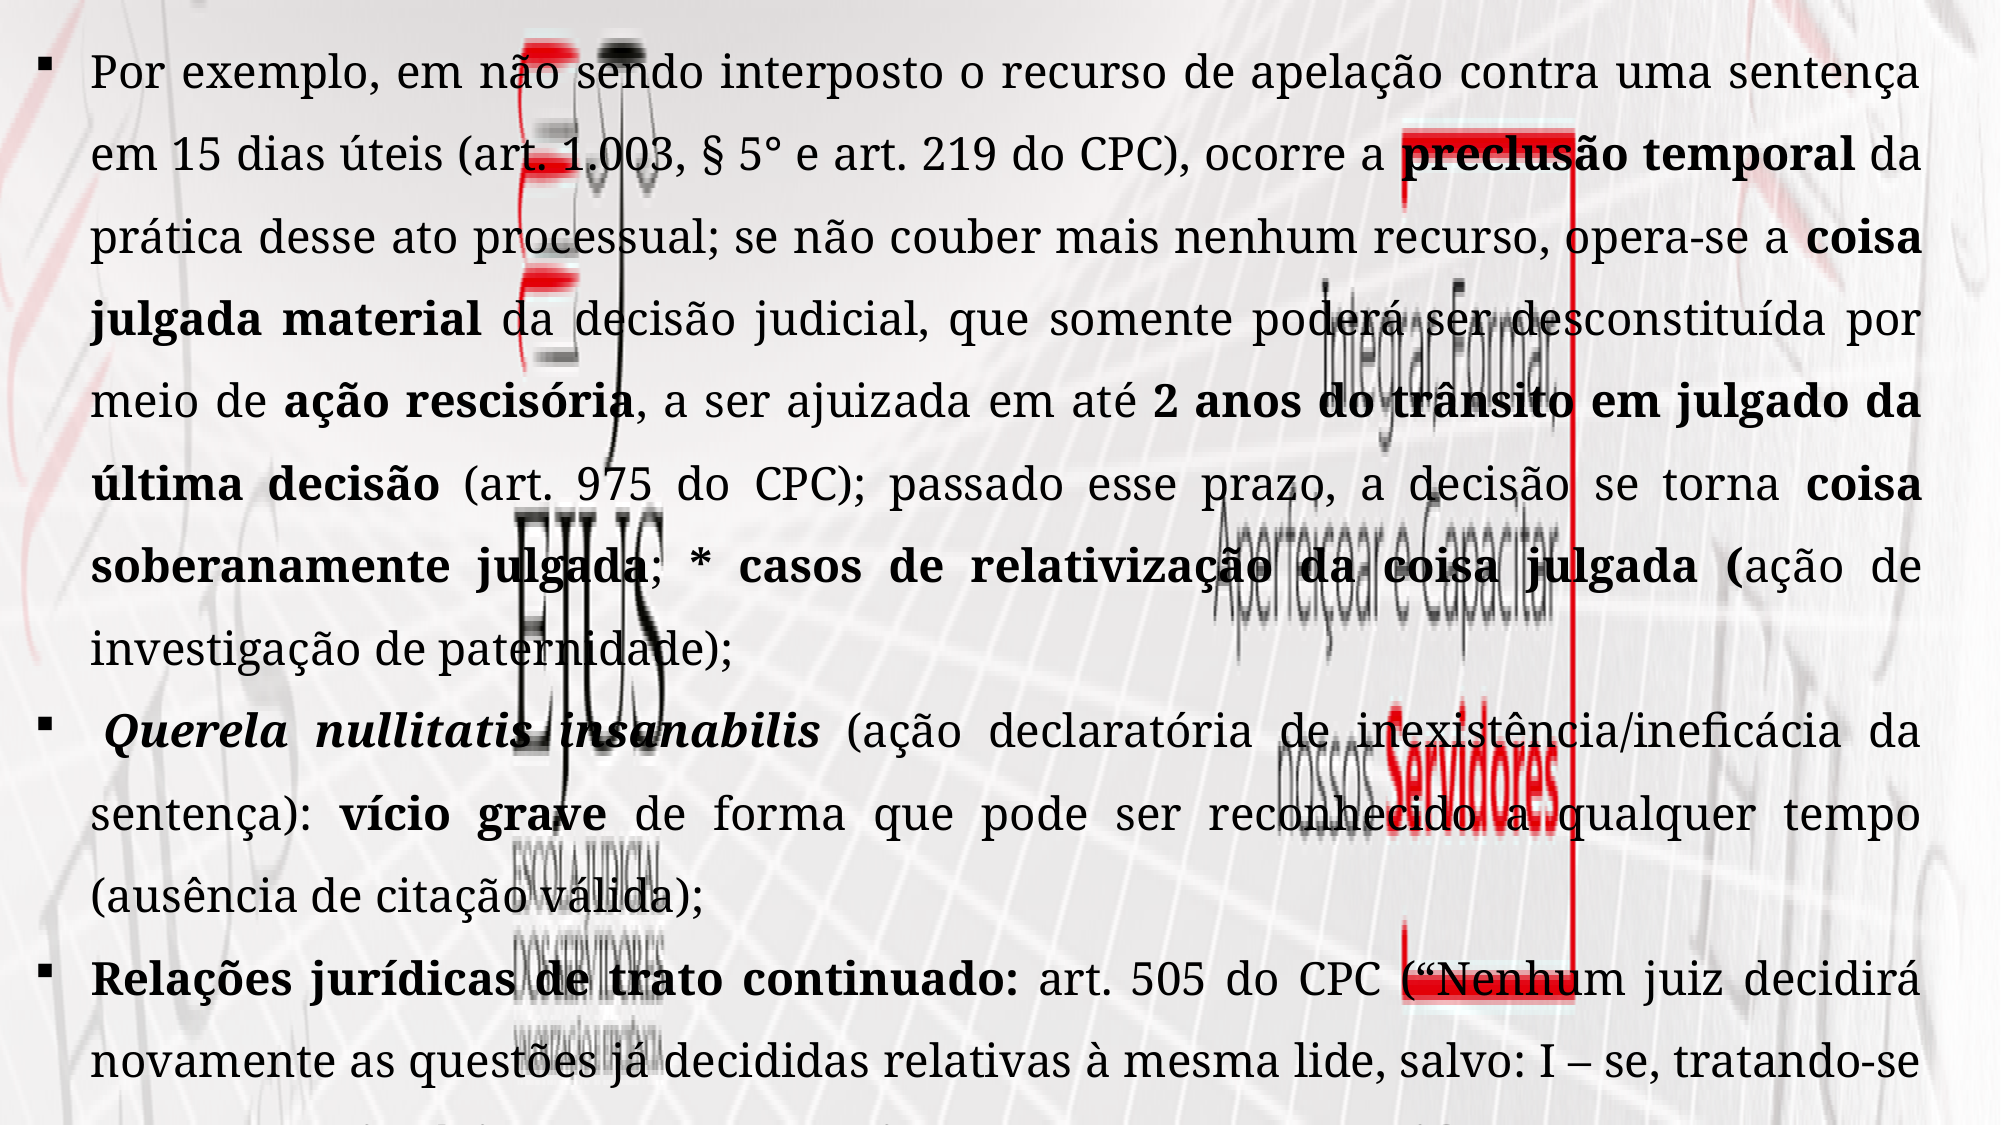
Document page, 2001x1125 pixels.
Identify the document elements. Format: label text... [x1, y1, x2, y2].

picture [0, 0, 2001, 1125]
subtitle Por exemplo, em não sendo interposto o recurso de apelação contra uma sentença em 15 dias úteis (art. 1.003, § 5° e art. 219 do CPC), ocorre a preclusão temporal da prática desse ato processual; se não couber mais nenhum recurso, opera-se a coisa julgada material da decisão judicial, que somente poderá ser desconstituída por meio de ação rescisória, a ser ajuizada em até 2 anos do trânsito em julgado da última decisão (art. 975 do CPC); passado esse prazo, a decisão se torna coisa soberanamente julgada; * casos de relativização da coisa julgada (ação de investigação de paternidade); Querela nullitatis insanabilis (ação declaratória de inexistência/ineficácia da sentença): vício grave de forma que pode ser reconhecido a qualquer tempo (ausência de citação válida); Relações jurídicas de trato continuado: art. 505 do CPC (“Nenhum juiz decidirá novamente as questões já decididas relativas à mesma lide, salvo: I – se, tratando-se de relação jurídica de trato continuado, sobreveio modificação no estado de fato ou de direito, caso em que poderá a parte pedir a revisão o que foi estatuído na sentença”); [19, 7, 1939, 890]
